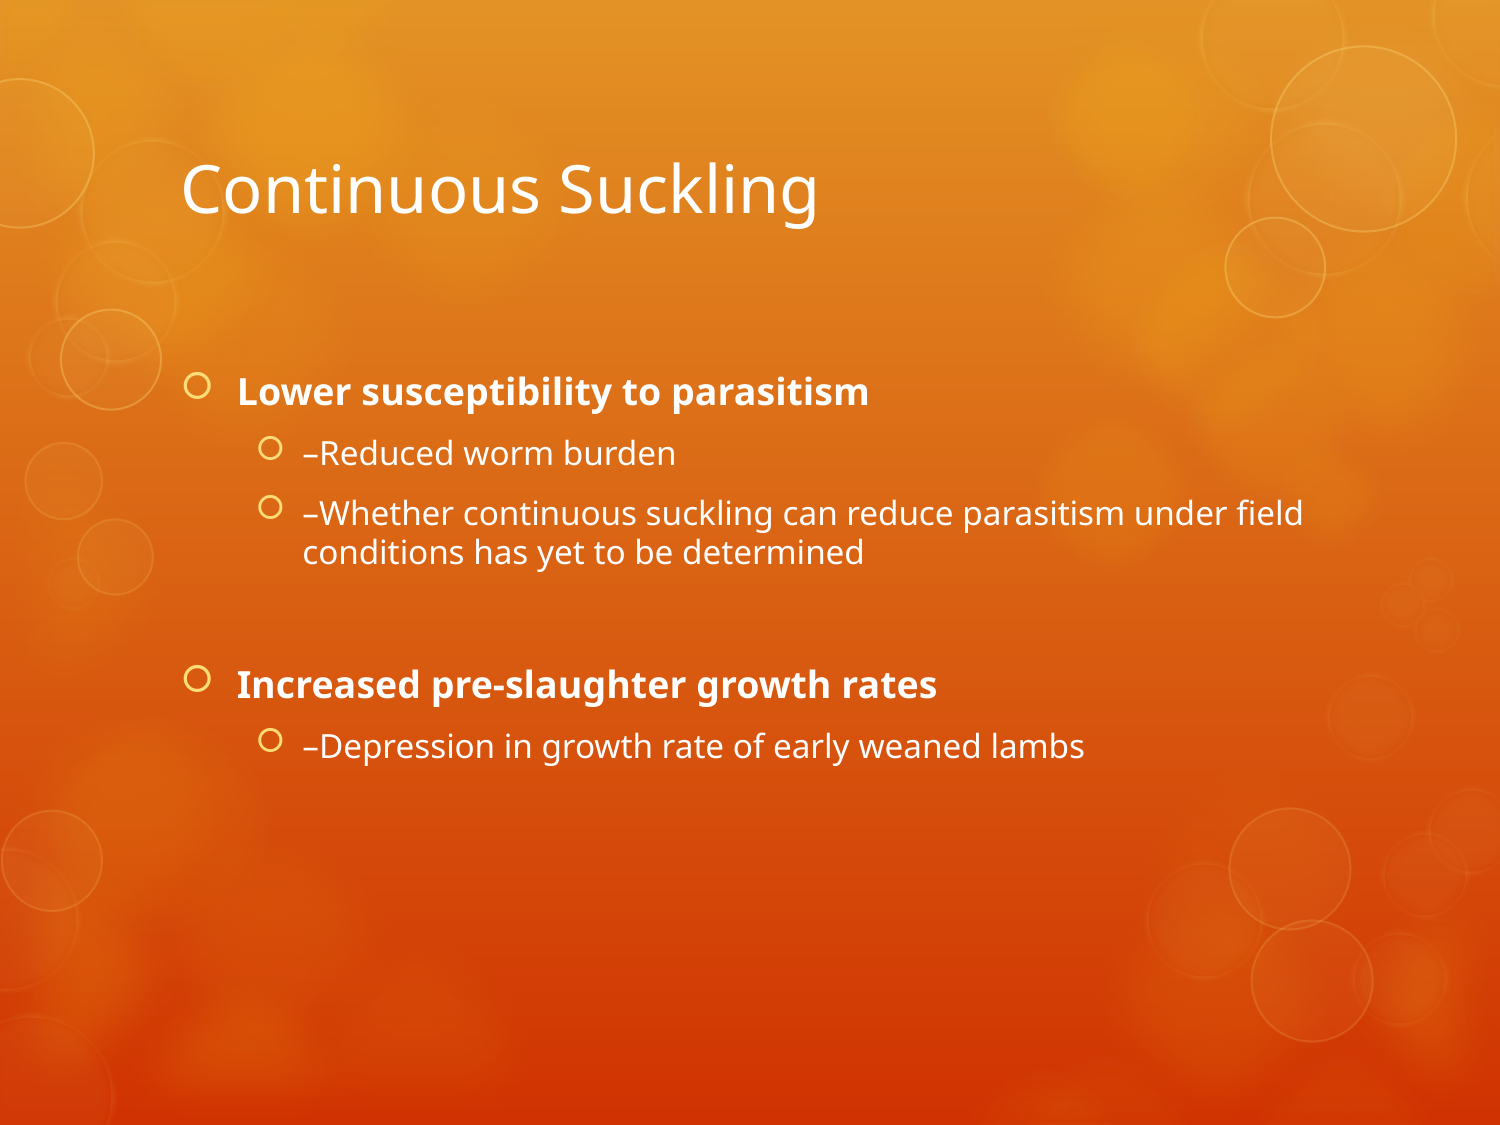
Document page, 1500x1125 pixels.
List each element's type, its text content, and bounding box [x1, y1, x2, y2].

title Continuous Suckling [165, 110, 1335, 263]
list Lower susceptibility to parasitism –Reduced worm burden –Whether continuous suckling can reduce parasitism under field conditions has yet to be determined Increased pre-slaughter growth rates –Depression in growth rate of early weaned lambs [165, 296, 1335, 962]
